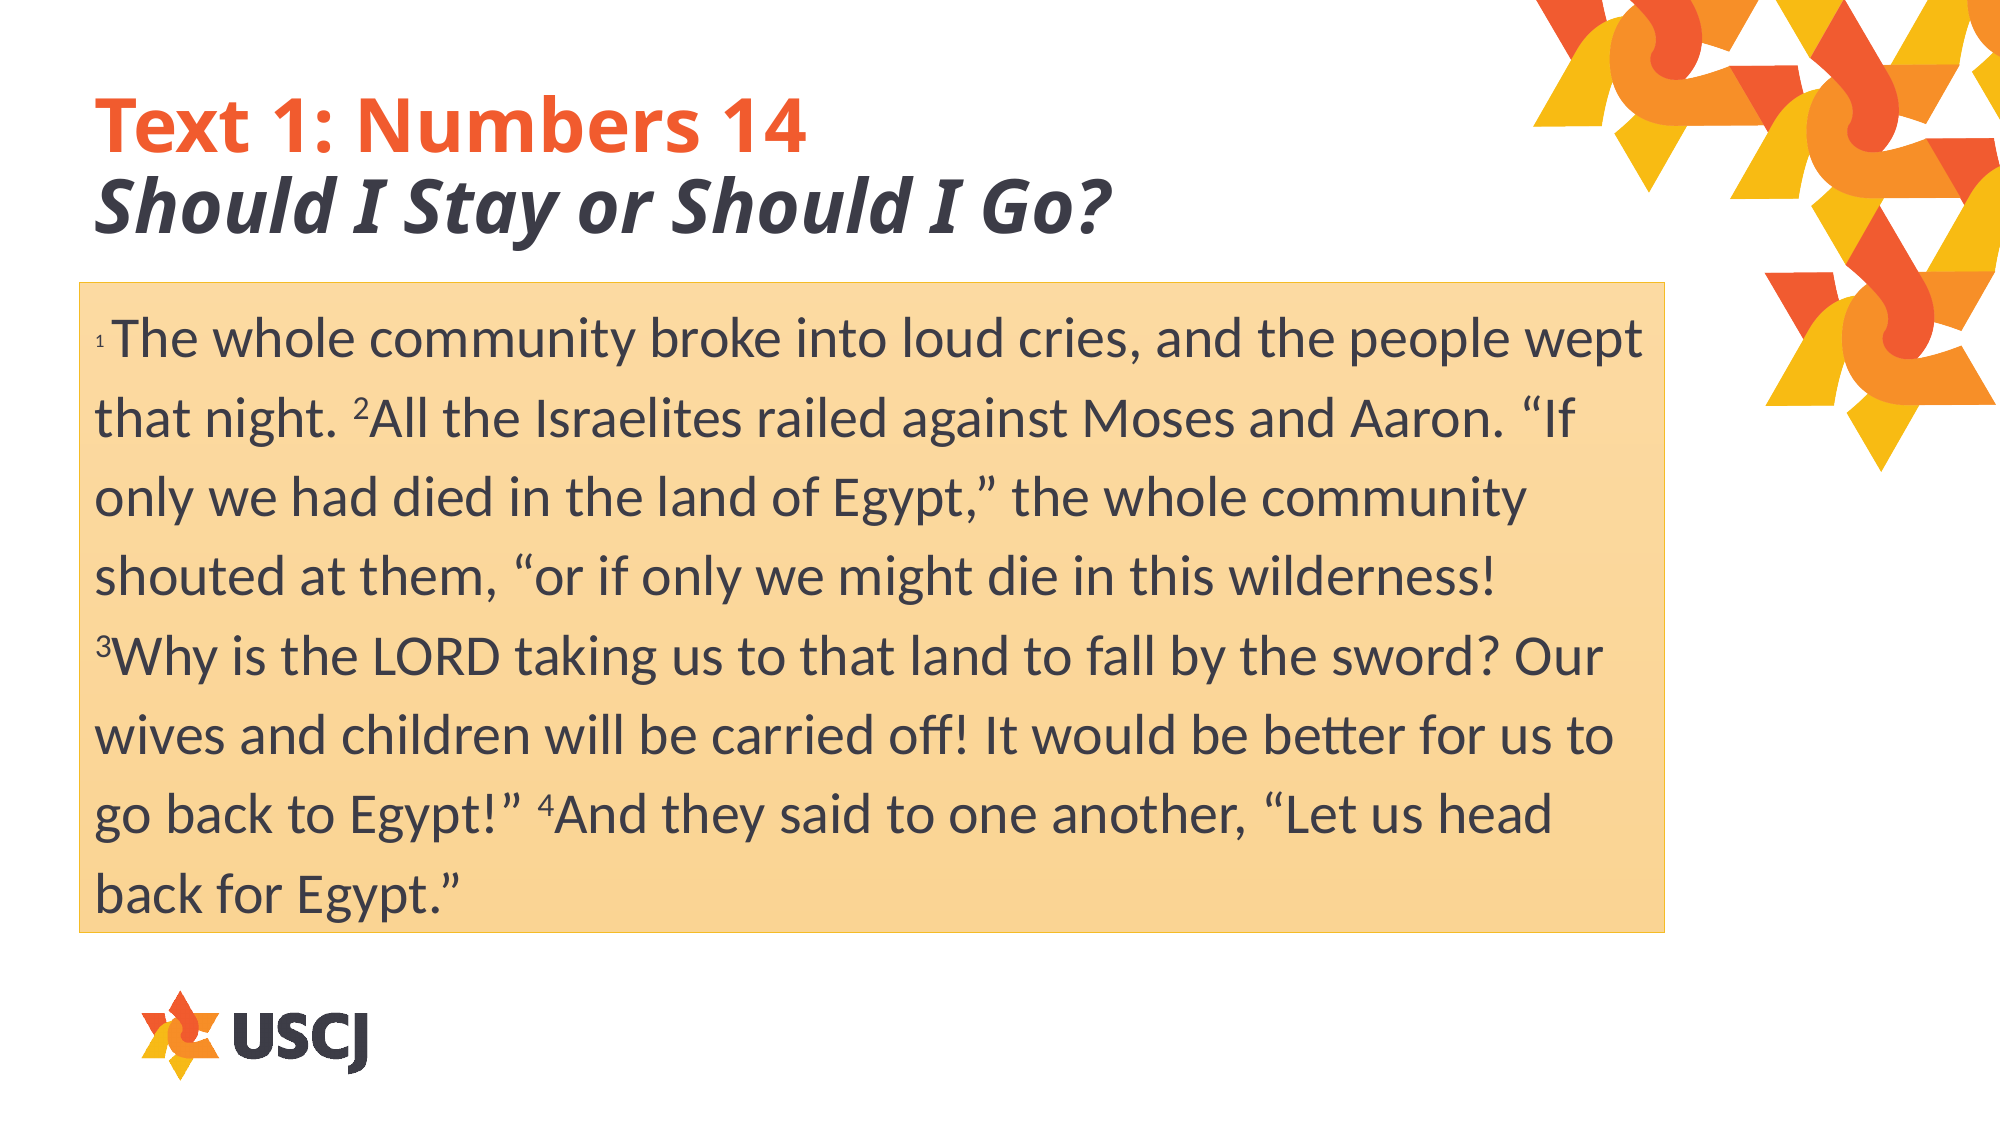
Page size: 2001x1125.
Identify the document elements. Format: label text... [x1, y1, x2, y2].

picture [128, 981, 383, 1094]
title Text 1: Numbers 14 Should I Stay or Should I Go? [79, 59, 1173, 278]
list 1 The whole community broke into loud cries, and the people wept that night. 2All the Israelites railed against Moses and Aaron. “If only we had died in the land of Egypt,” the whole community shouted at them, “or if only we might die in this wilderness! 3Why is the Lord taking us to that land to fall by the sword? Our wives and children will be carried off! It would be better for us to go back to Egypt!” 4And they said to one another, “Let us head back for Egypt.” [79, 282, 1665, 933]
picture [1461, 0, 2000, 690]
